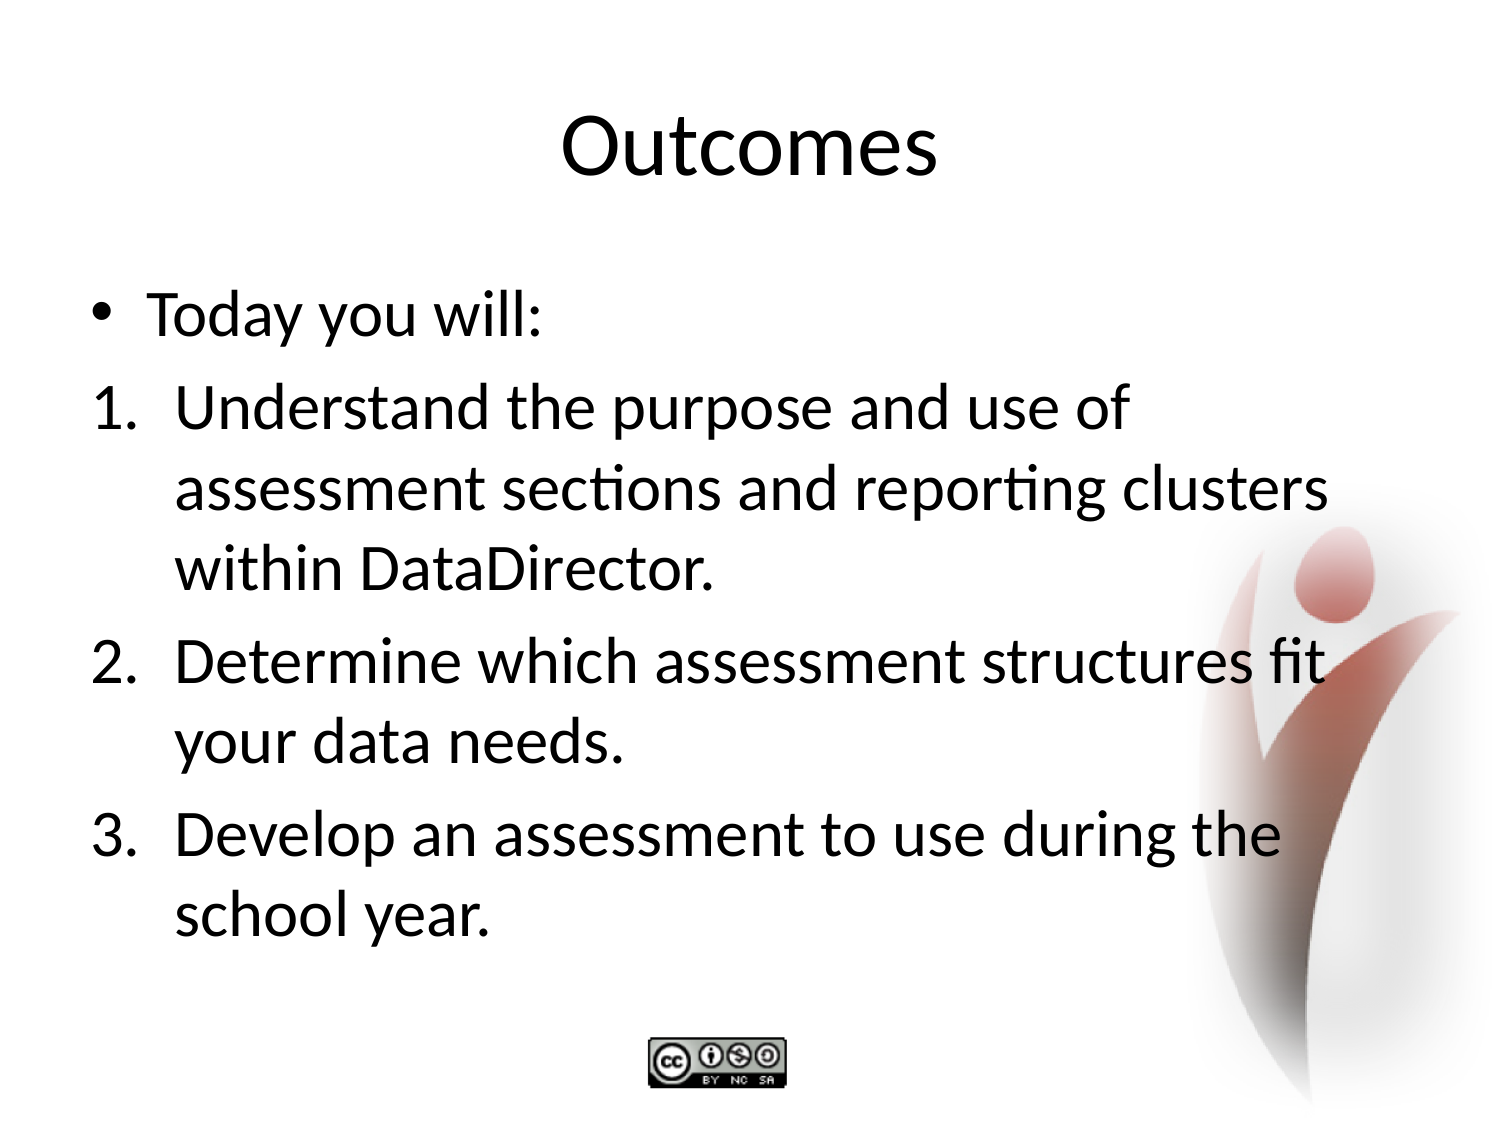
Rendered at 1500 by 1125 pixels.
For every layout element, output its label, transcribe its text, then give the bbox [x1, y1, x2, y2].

list Today you will: Understand the purpose and use of assessment sections and reporting clusters within DataDirector. Determine which assessment structures fit your data needs. Develop an assessment to use during the school year. [75, 262, 1425, 1005]
picture [637, 1025, 800, 1098]
title Outcomes [75, 45, 1425, 233]
